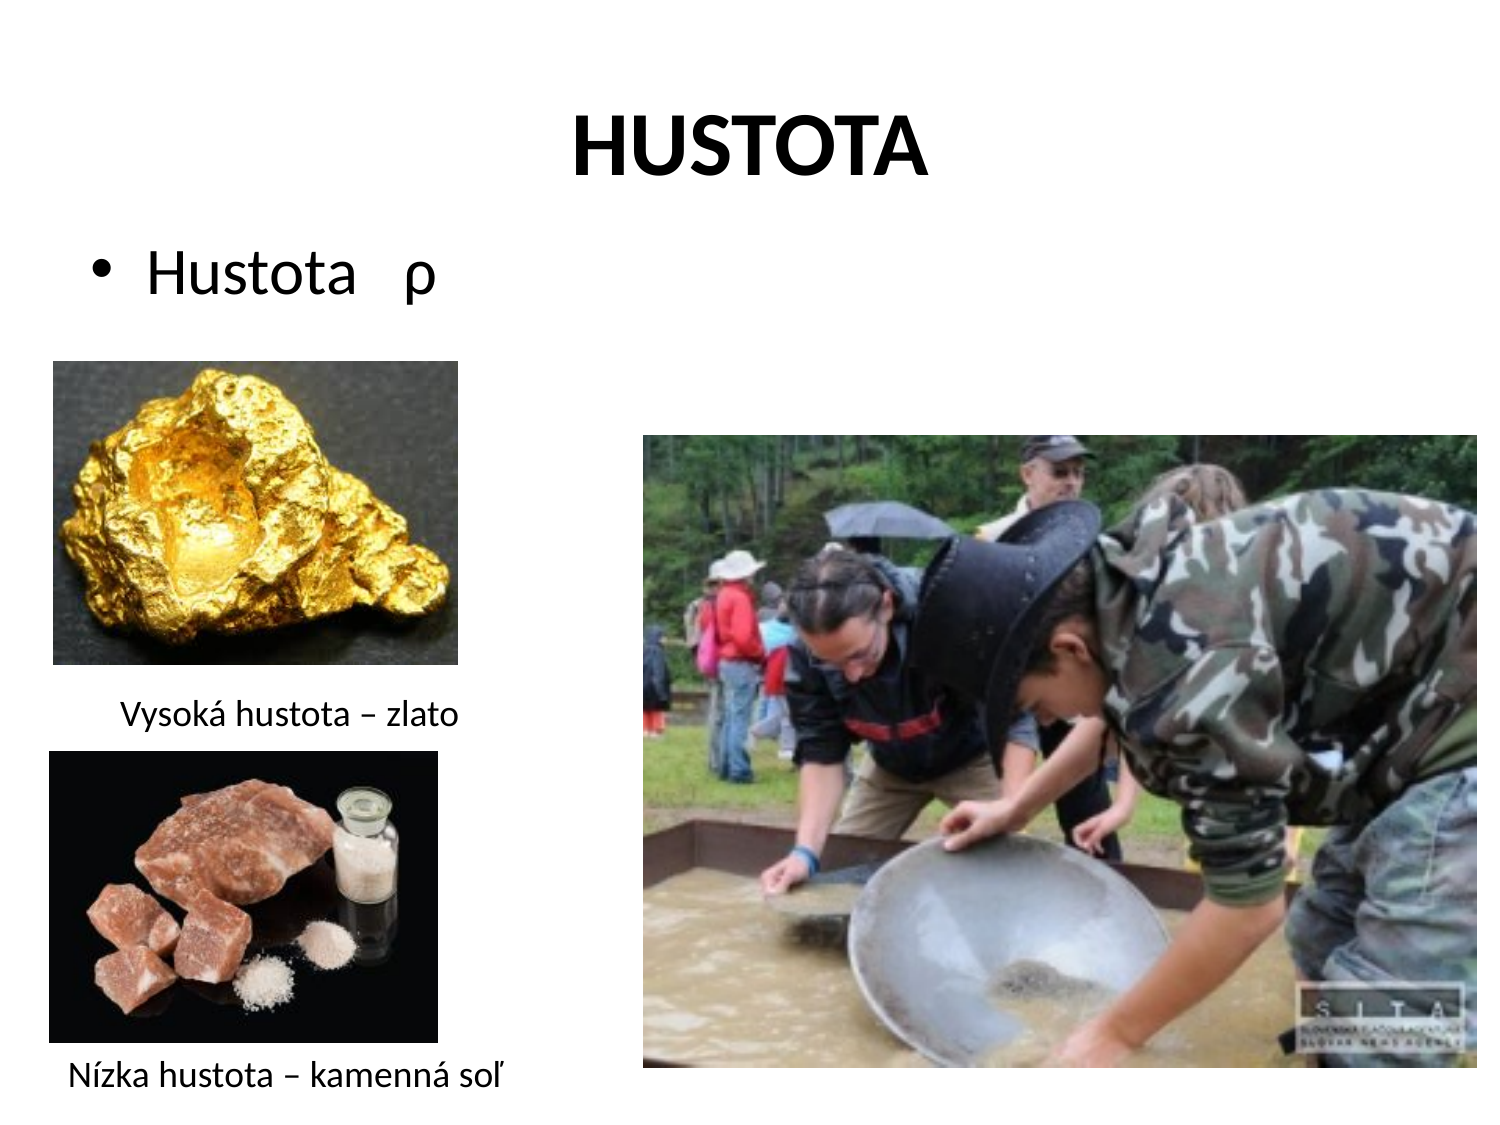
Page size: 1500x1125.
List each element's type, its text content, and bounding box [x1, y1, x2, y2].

picture [643, 434, 1477, 1069]
picture [52, 361, 459, 666]
title HUSTOTA [75, 45, 1425, 233]
text_box Vysoká hustota – zlato [105, 681, 514, 742]
picture [49, 751, 438, 1044]
text_box Nízka hustota – kamenná soľ [53, 1042, 573, 1103]
